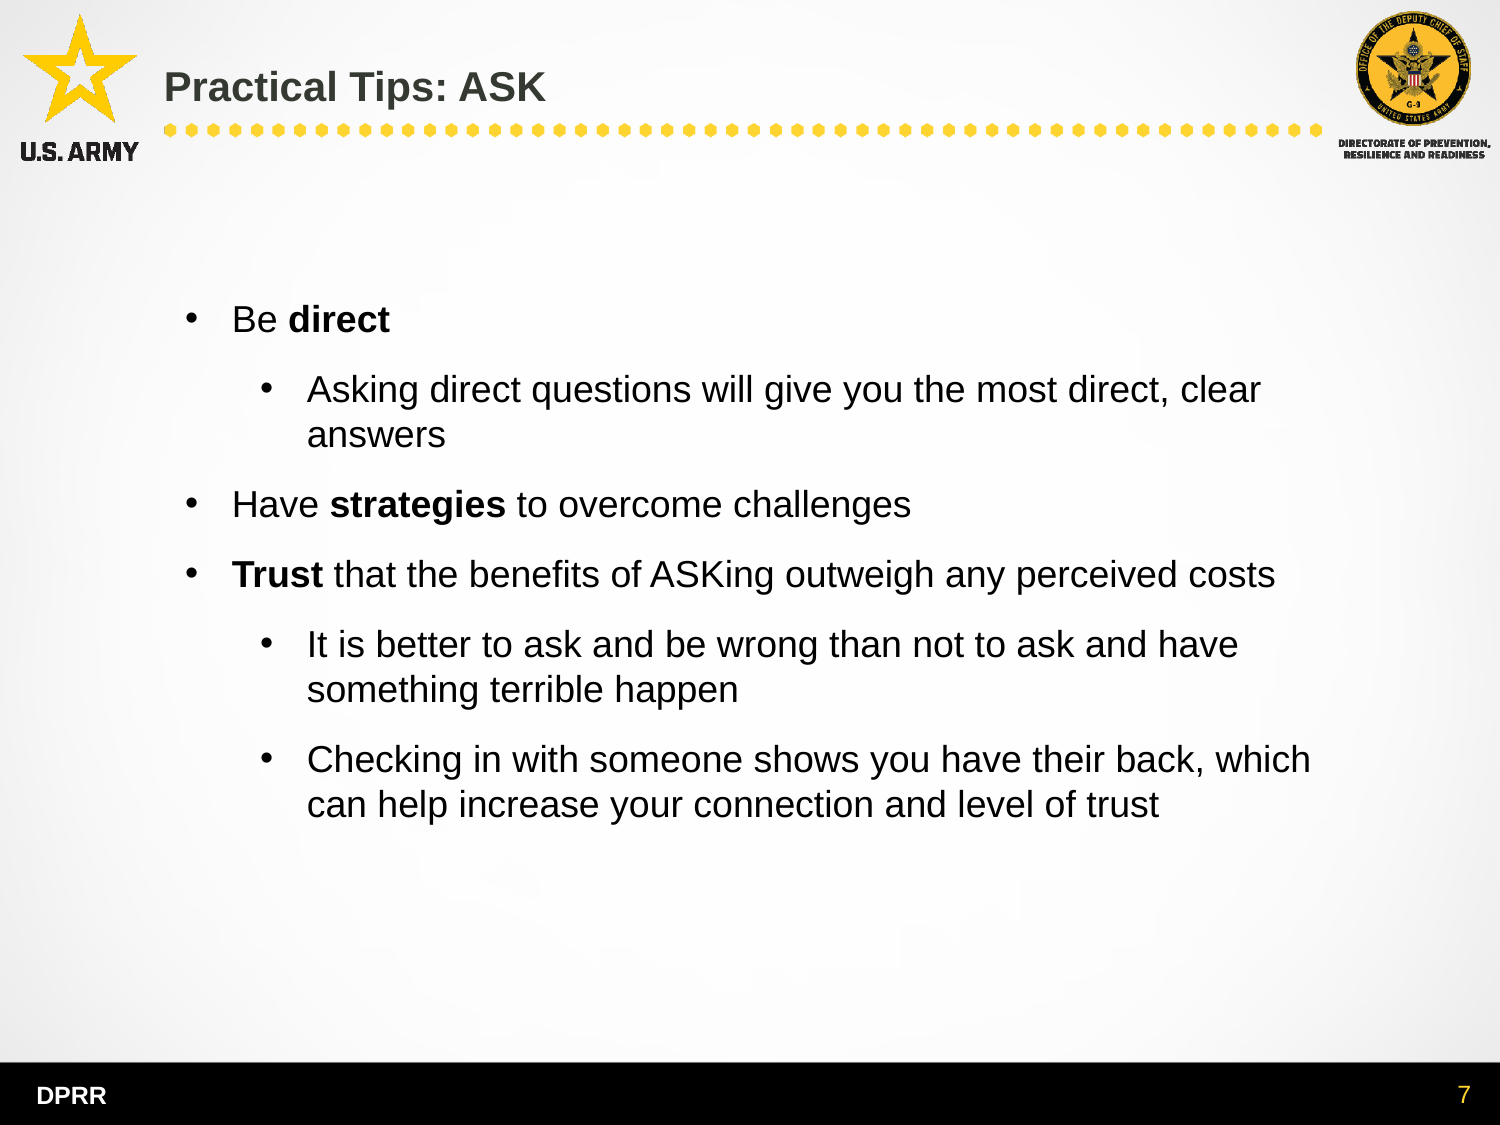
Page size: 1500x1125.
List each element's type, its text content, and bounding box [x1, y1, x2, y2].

picture [0, 0, 1500, 1125]
text_box Be direct Asking direct questions will give you the most direct, clear answers Have strategies to overcome challenges Trust that the benefits of ASKing outweigh any perceived costs It is better to ask and be wrong than not to ask and have something terrible happen Checking in with someone shows you have their back, which can help increase your connection and level of trust [122, 287, 1378, 833]
text_box 7 [1442, 1071, 1500, 1122]
text_box Practical Tips: ASK [148, 52, 1326, 128]
